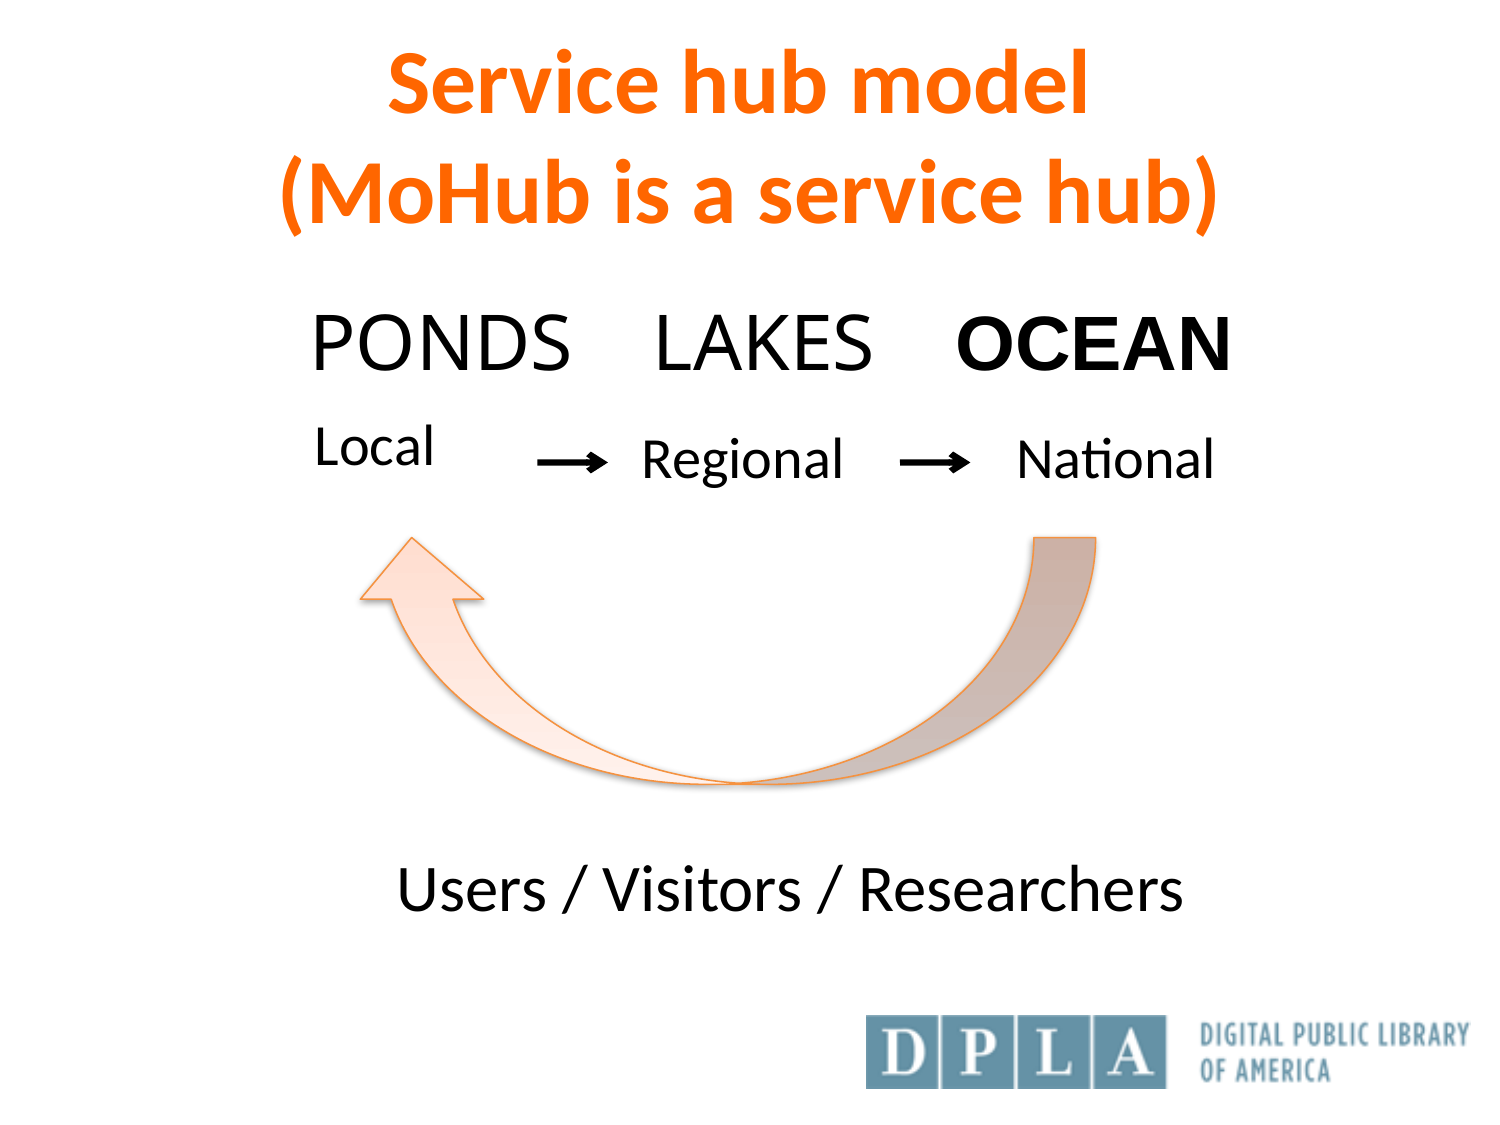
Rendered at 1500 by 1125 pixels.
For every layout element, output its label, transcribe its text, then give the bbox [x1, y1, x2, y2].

picture [866, 1015, 1471, 1090]
text_box [537, 455, 608, 470]
text_box Users / Visitors / Researchers [382, 837, 1200, 933]
text_box National [1001, 412, 1232, 498]
text_box [899, 455, 971, 470]
text_box Regional [626, 412, 860, 498]
text_box Local [299, 399, 478, 485]
text_box PONDS LAKES OCEAN [303, 288, 1240, 393]
title Service hub model (MoHub is a service hub) [75, 0, 1425, 265]
text_box [359, 536, 1097, 786]
